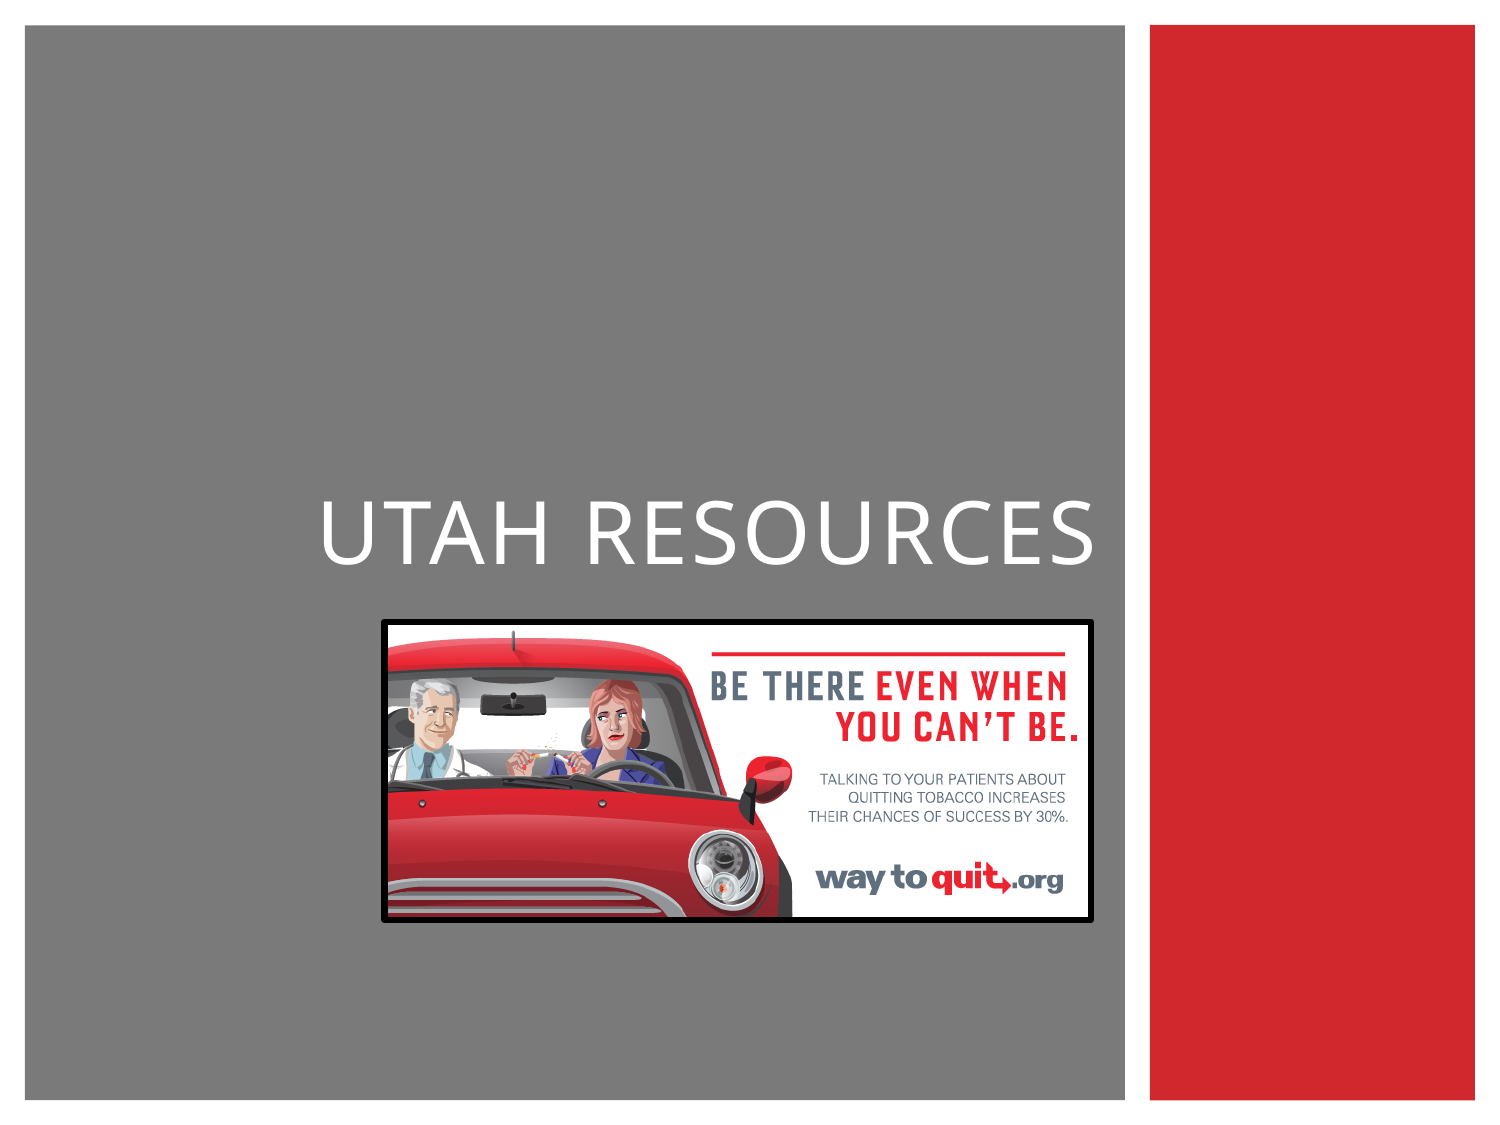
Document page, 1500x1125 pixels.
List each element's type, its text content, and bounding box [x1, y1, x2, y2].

picture [387, 624, 1089, 918]
title Utah Resources [75, 394, 1113, 665]
